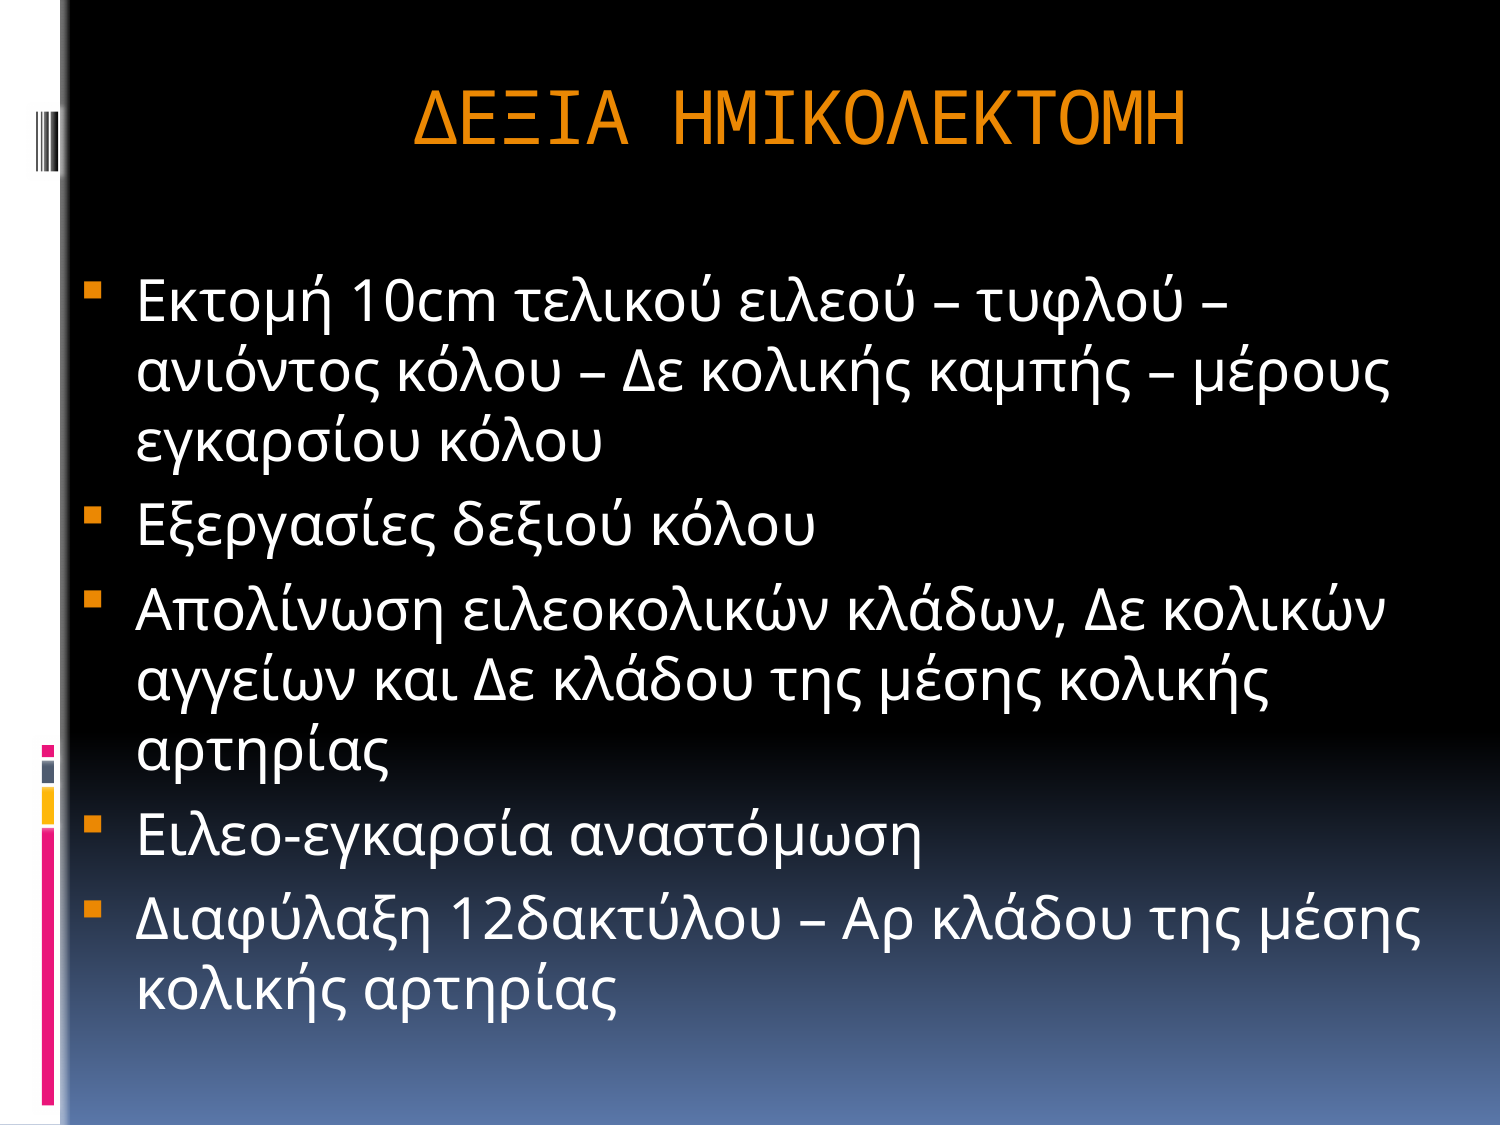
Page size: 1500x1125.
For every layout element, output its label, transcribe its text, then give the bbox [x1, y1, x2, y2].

title ΔΕΞΙΑ ΗΜΙΚΟΛΕΚΤΟΜΗ [53, 0, 1450, 255]
list Εκτομή 10cm τελικού ειλεού – τυφλού – ανιόντος κόλου – Δε κολικής καμπής – μέρους εγκαρσίου κόλου Εξεργασίες δεξιού κόλου Απολίνωση ειλεοκολικών κλάδων, Δε κολικών αγγείων και Δε κλάδου της μέσης κολικής αρτηρίας Ειλεο-εγκαρσία αναστόμωση Διαφύλαξη 12δακτύλου – Αρ κλάδου της μέσης κολικής αρτηρίας [53, 255, 1455, 1029]
